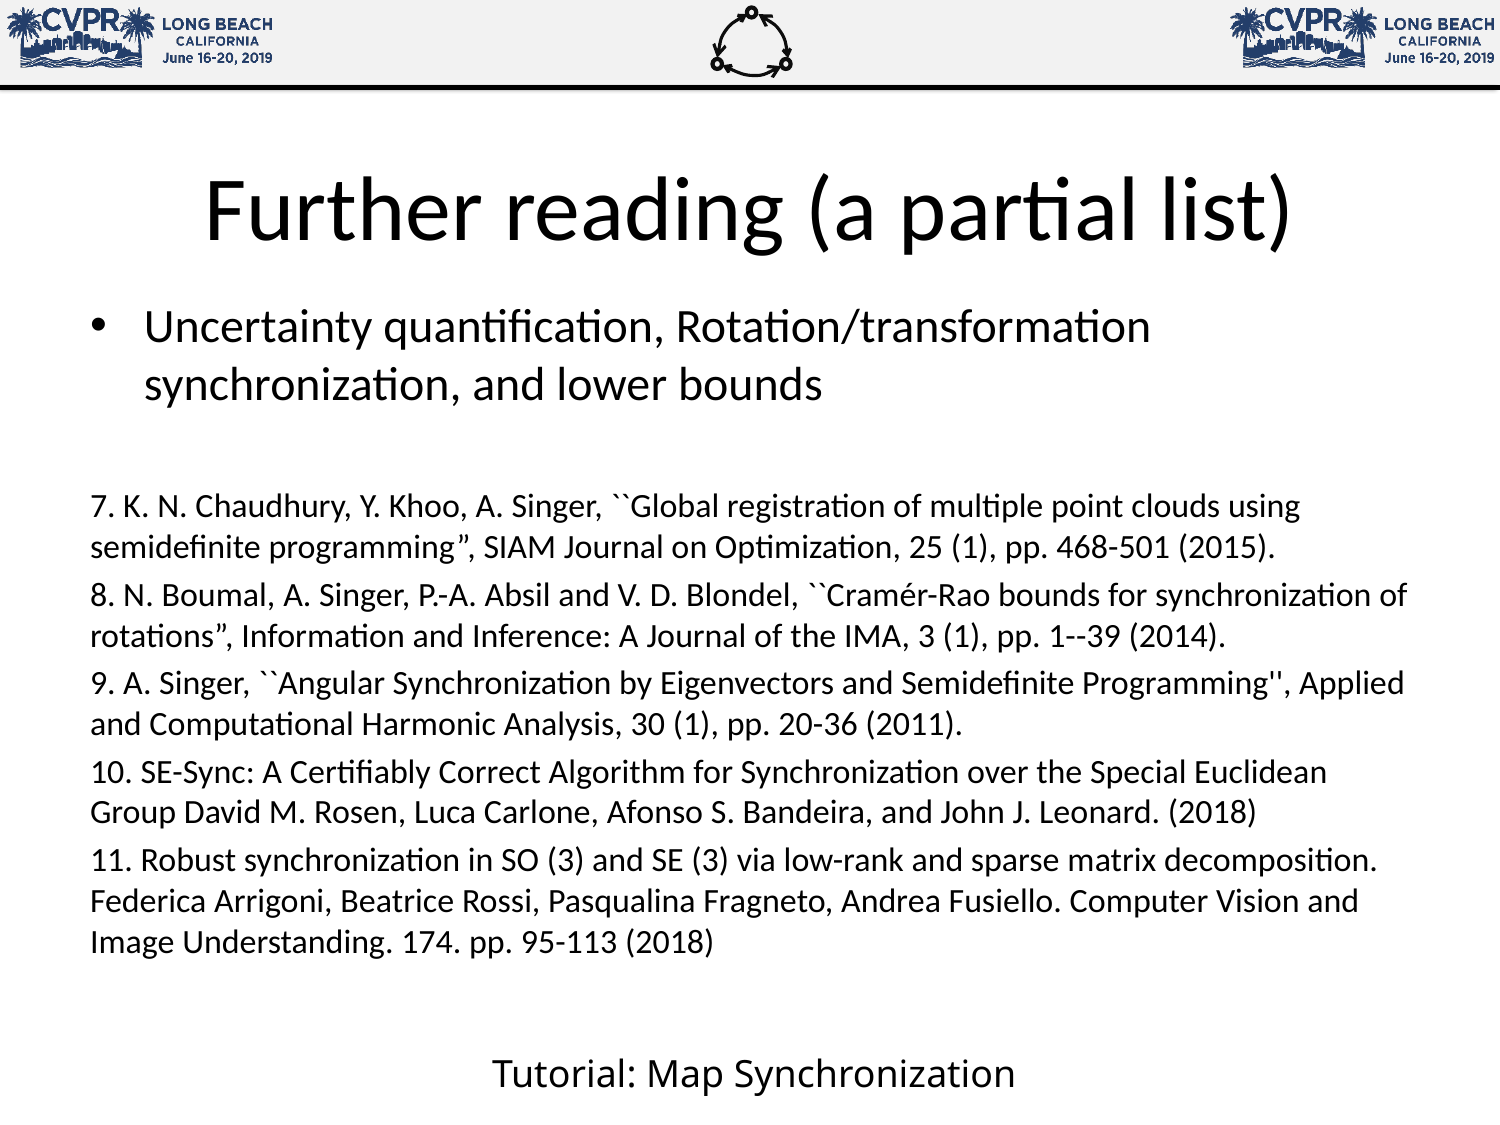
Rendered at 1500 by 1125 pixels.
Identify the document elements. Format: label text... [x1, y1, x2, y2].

picture [7, 7, 272, 68]
list Uncertainty quantification, Rotation/transformation synchronization, and lower bounds 7. K. N. Chaudhury, Y. Khoo, A. Singer, ``Global registration of multiple point clouds using semidefinite programming”, SIAM Journal on Optimization, 25 (1), pp. 468-501 (2015). 8. N. Boumal, A. Singer, P.-A. Absil and V. D. Blondel, ``Cramér-Rao bounds for synchronization of rotations”, Information and Inference: A Journal of the IMA, 3 (1), pp. 1--39 (2014). 9. A. Singer, ``Angular Synchronization by Eigenvectors and Semidefinite Programming'', Applied and Computational Harmonic Analysis, 30 (1), pp. 20-36 (2011). 10. SE-Sync: A Certifiably Correct Algorithm for Synchronization over the Special Euclidean Group David M. Rosen, Luca Carlone, Afonso S. Bandeira, and John J. Leonard. (2018) 11. Robust synchronization in SO (3) and SE (3) via low-rank and sparse matrix decomposition. Federica Arrigoni, Beatrice Rossi, Pasqualina Fragneto, Andrea Fusiello. Computer Vision and Image Understanding. 174. pp. 95-113 (2018) [75, 287, 1425, 968]
picture [1230, 7, 1494, 68]
title Further reading (a partial list) [75, 120, 1425, 287]
